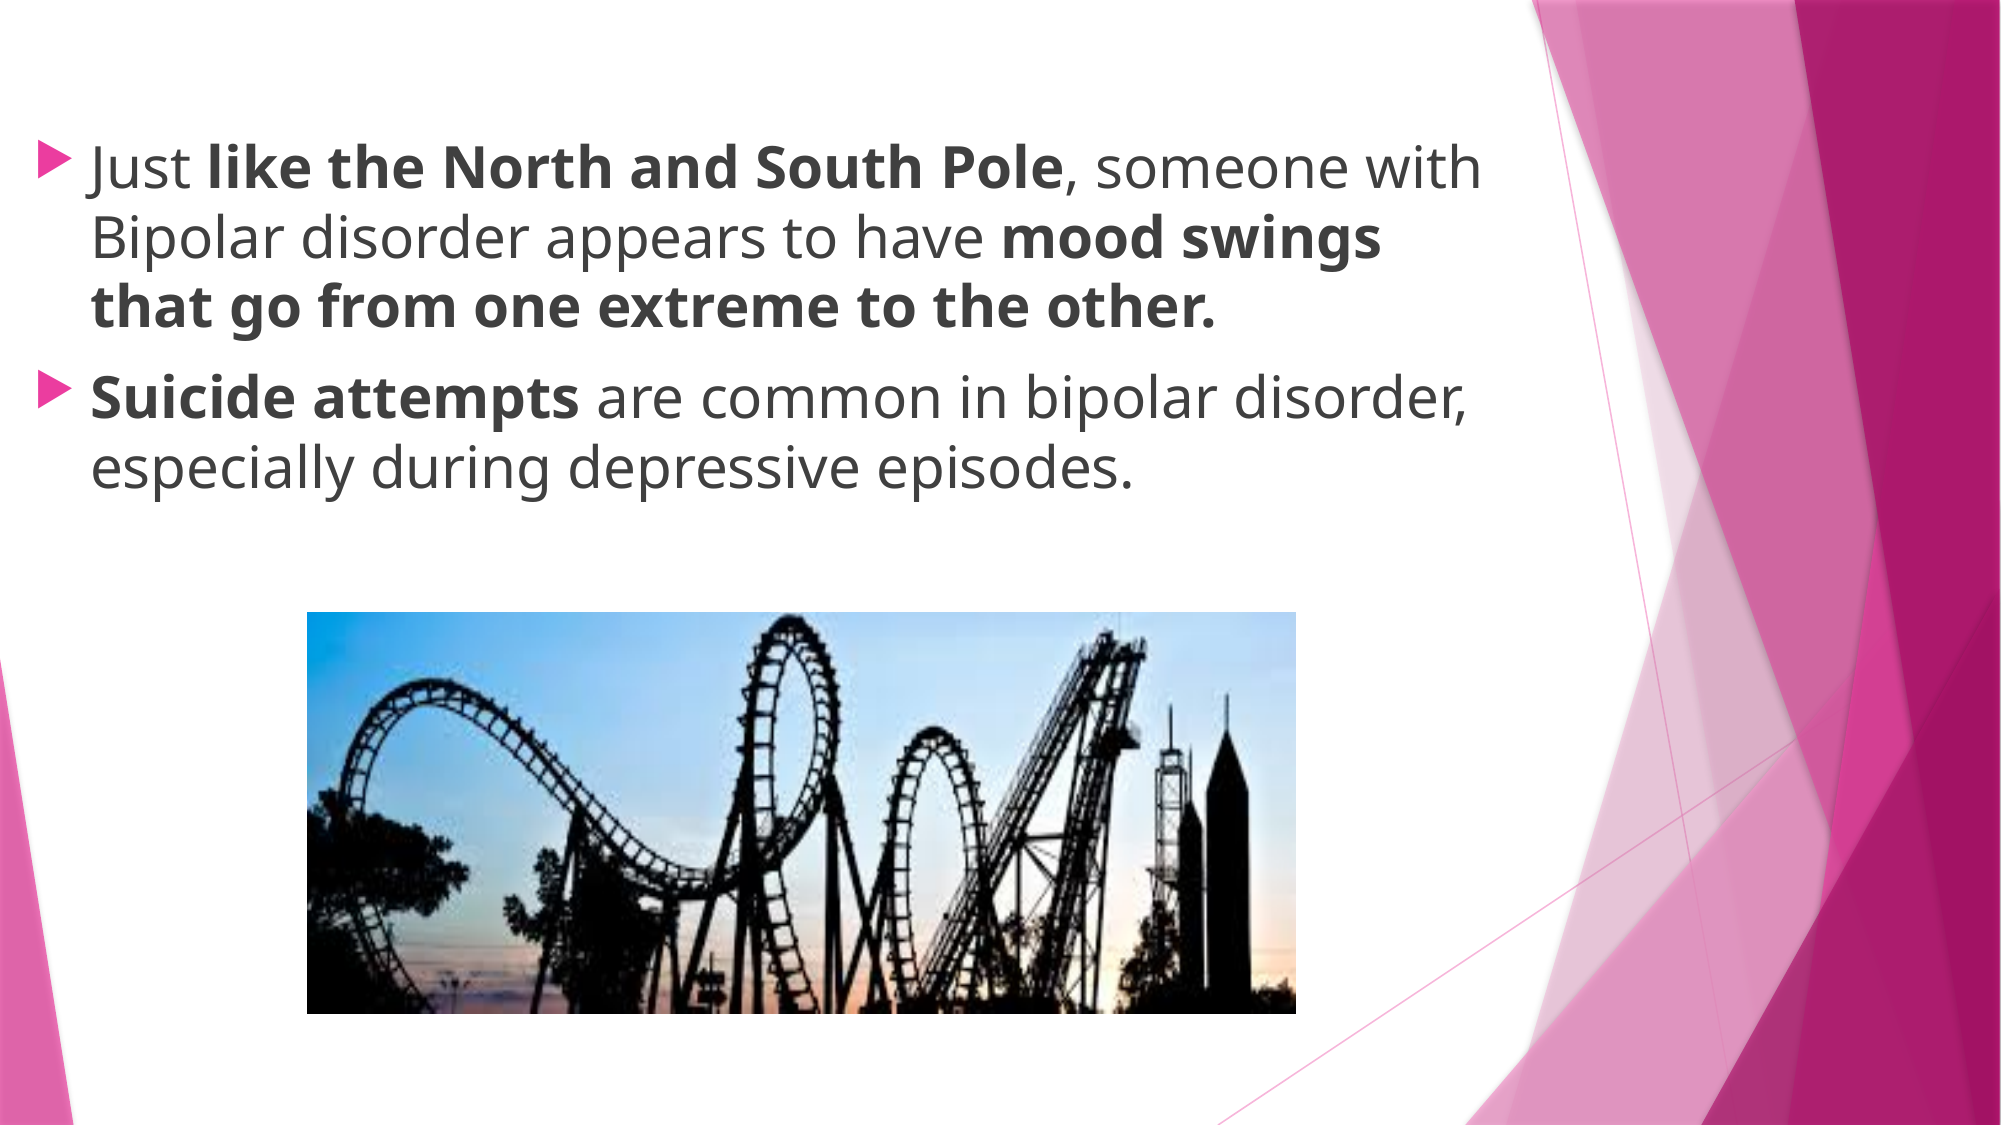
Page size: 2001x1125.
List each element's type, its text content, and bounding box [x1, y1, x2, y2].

list Just like the North and South Pole, someone with Bipolar disorder appears to have mood swings that go from one extreme to the other. Suicide attempts are common in bipolar disorder, especially during depressive episodes. [19, 122, 1522, 992]
picture [307, 612, 1296, 1015]
